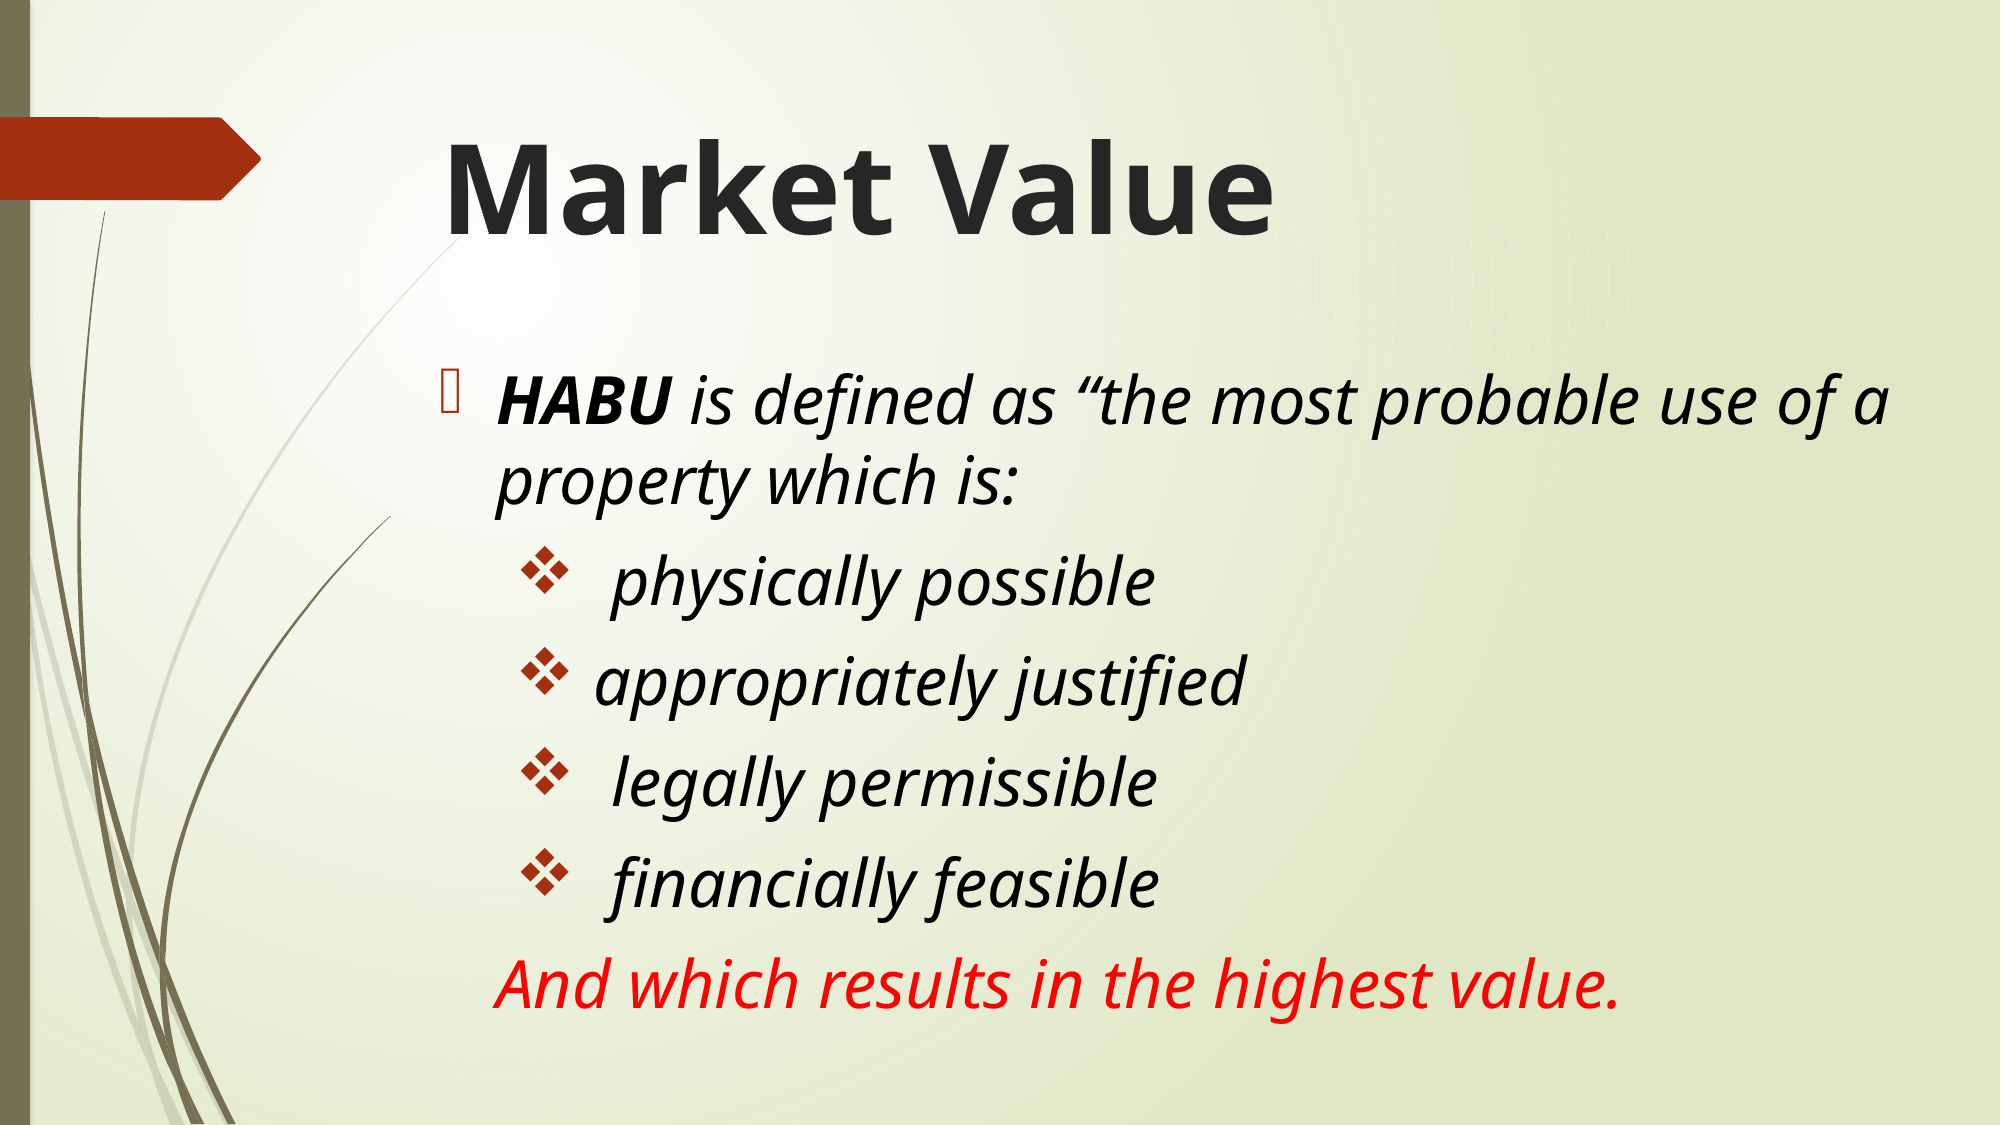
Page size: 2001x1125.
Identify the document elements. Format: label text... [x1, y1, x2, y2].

title Market Value [425, 102, 1888, 313]
list HABU is defined as “the most probable use of a property which is: physically possible appropriately justified legally permissible financially feasible And which results in the highest value. [424, 350, 1931, 1061]
